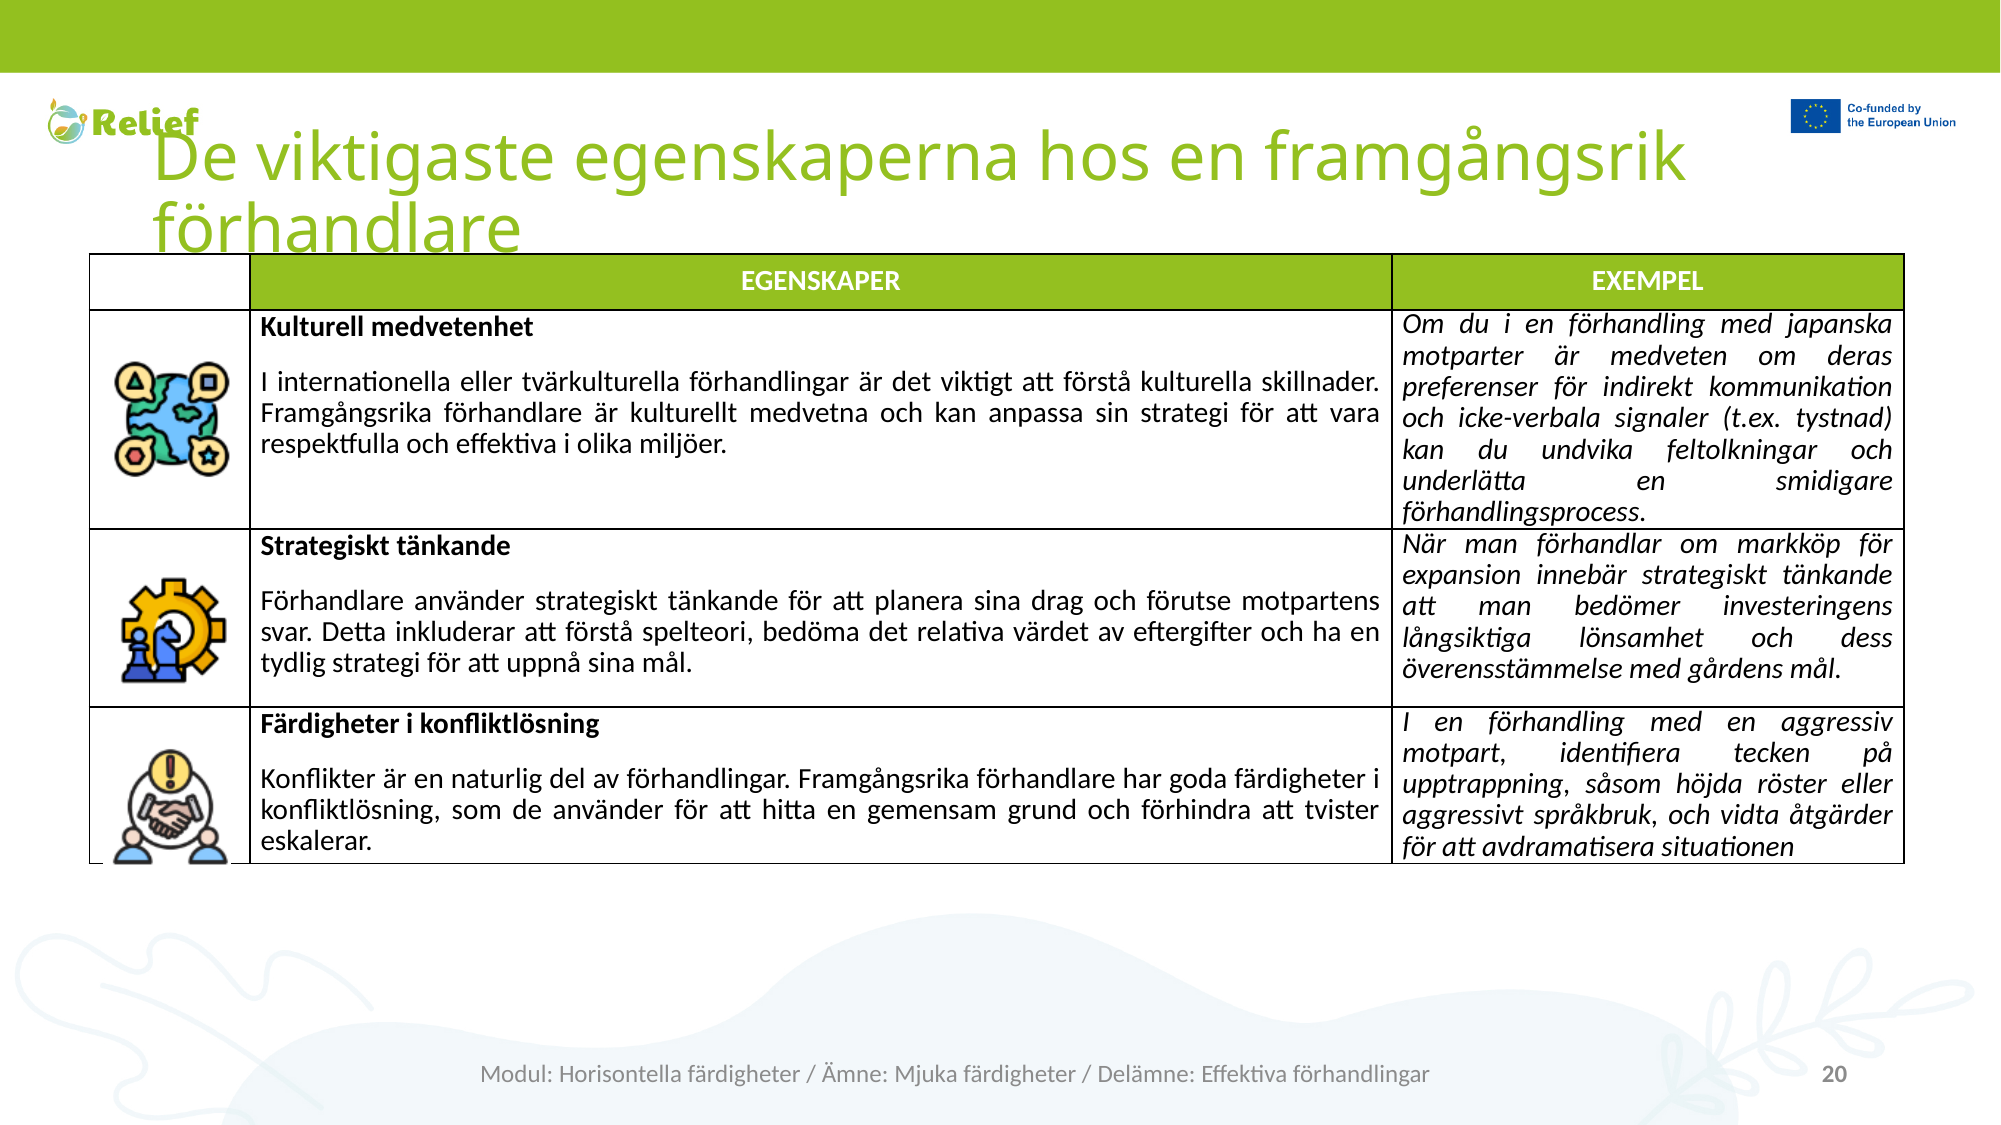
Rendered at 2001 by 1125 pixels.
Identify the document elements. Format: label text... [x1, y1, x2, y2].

table_cell I en förhandling med en aggressiv motpart, identifiera tecken på upptrappning, såsom höjda röster eller aggressivt språkbruk, och vidta åtgärder för att avdramatisera situationen [1393, 708, 1903, 863]
table_cell Om du i en förhandling med japanska motparter är medveten om deras preferenser för indirekt kommunikation och icke-verbala signaler (t.ex. tystnad) kan du undvika feltolkningar och underlätta en smidigare förhandlingsprocess. [1393, 311, 1903, 528]
table_header EXEMPEL [1393, 255, 1903, 309]
table_cell Färdigheter i konfliktlösning Konflikter är en naturlig del av förhandlingar. Framgångsrika förhandlare har goda färdigheter i konfliktlösning, som de använder för att hitta en gemensam grund och förhindra att tvister eskalerar. [251, 708, 1391, 863]
picture [0, 0, 2001, 1125]
table_cell Strategiskt tänkande Förhandlare använder strategiskt tänkande för att planera sina drag och förutse motpartens svar. Detta inkluderar att förstå spelteori, bedöma det relativa värdet av eftergifter och ha en tydlig strategi för att uppnå sina mål. [251, 530, 1391, 706]
table_cell [90, 530, 249, 706]
slide_number 20 [1787, 1042, 1863, 1103]
table_cell [90, 708, 249, 863]
table_cell Kulturell medvetenhet I internationella eller tvärkulturella förhandlingar är det viktigt att förstå kulturella skillnader. Framgångsrika förhandlare är kulturellt medvetna och kan anpassa sin strategi för att vara respektfulla och effektiva i olika miljöer. [251, 311, 1391, 528]
table_header [90, 255, 249, 309]
table_cell [90, 311, 249, 528]
table_cell När man förhandlar om markköp för expansion innebär strategiskt tänkande att man bedömer investeringens långsiktiga lönsamhet och dess överensstämmelse med gårdens mål. [1393, 530, 1903, 706]
title De viktigaste egenskaperna hos en framgångsrik förhandlare [137, 111, 1863, 253]
table_header EGENSKAPER [251, 255, 1391, 309]
footer Modul: Horisontella färdigheter / Ämne: Mjuka färdigheter / Delämne: Effektiva förhandlingar [137, 1023, 1775, 1122]
